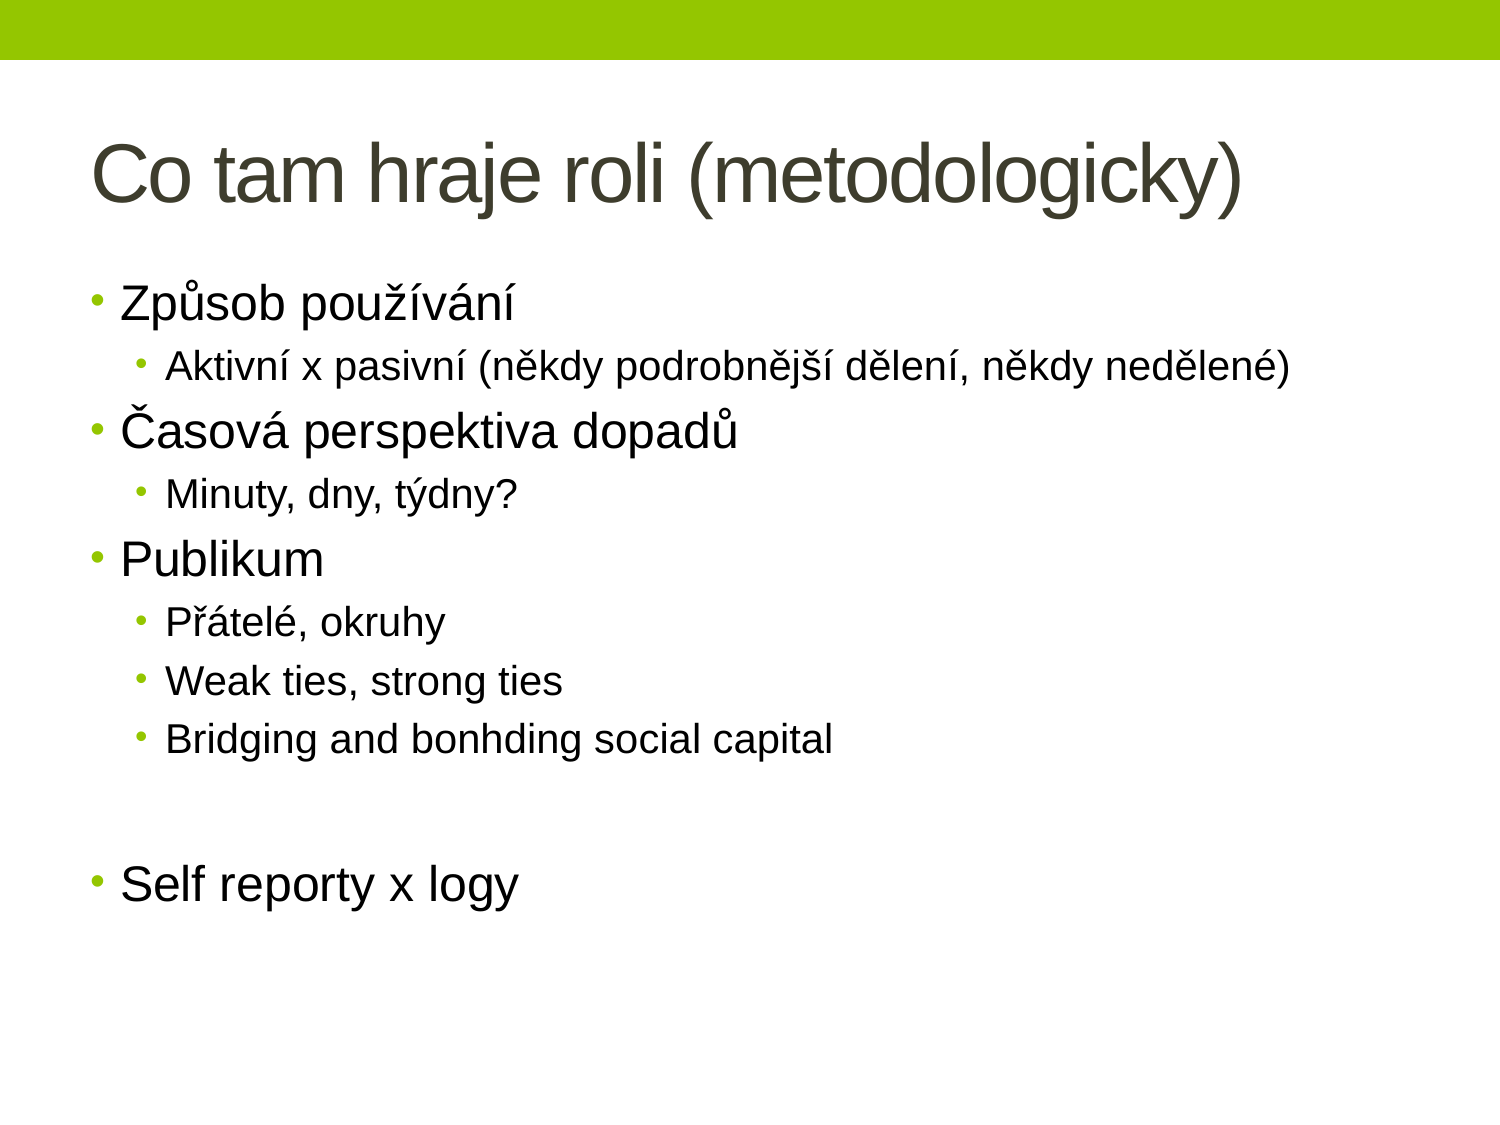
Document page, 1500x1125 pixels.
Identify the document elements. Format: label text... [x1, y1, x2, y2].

title Co tam hraje roli (metodologicky) [75, 87, 1425, 250]
list Způsob používání Aktivní x pasivní (někdy podrobnější dělení, někdy nedělené) Časová perspektiva dopadů Minuty, dny, týdny? Publikum Přátelé, okruhy Weak ties, strong ties Bridging and bonhding social capital Self reporty x logy [75, 262, 1425, 1063]
